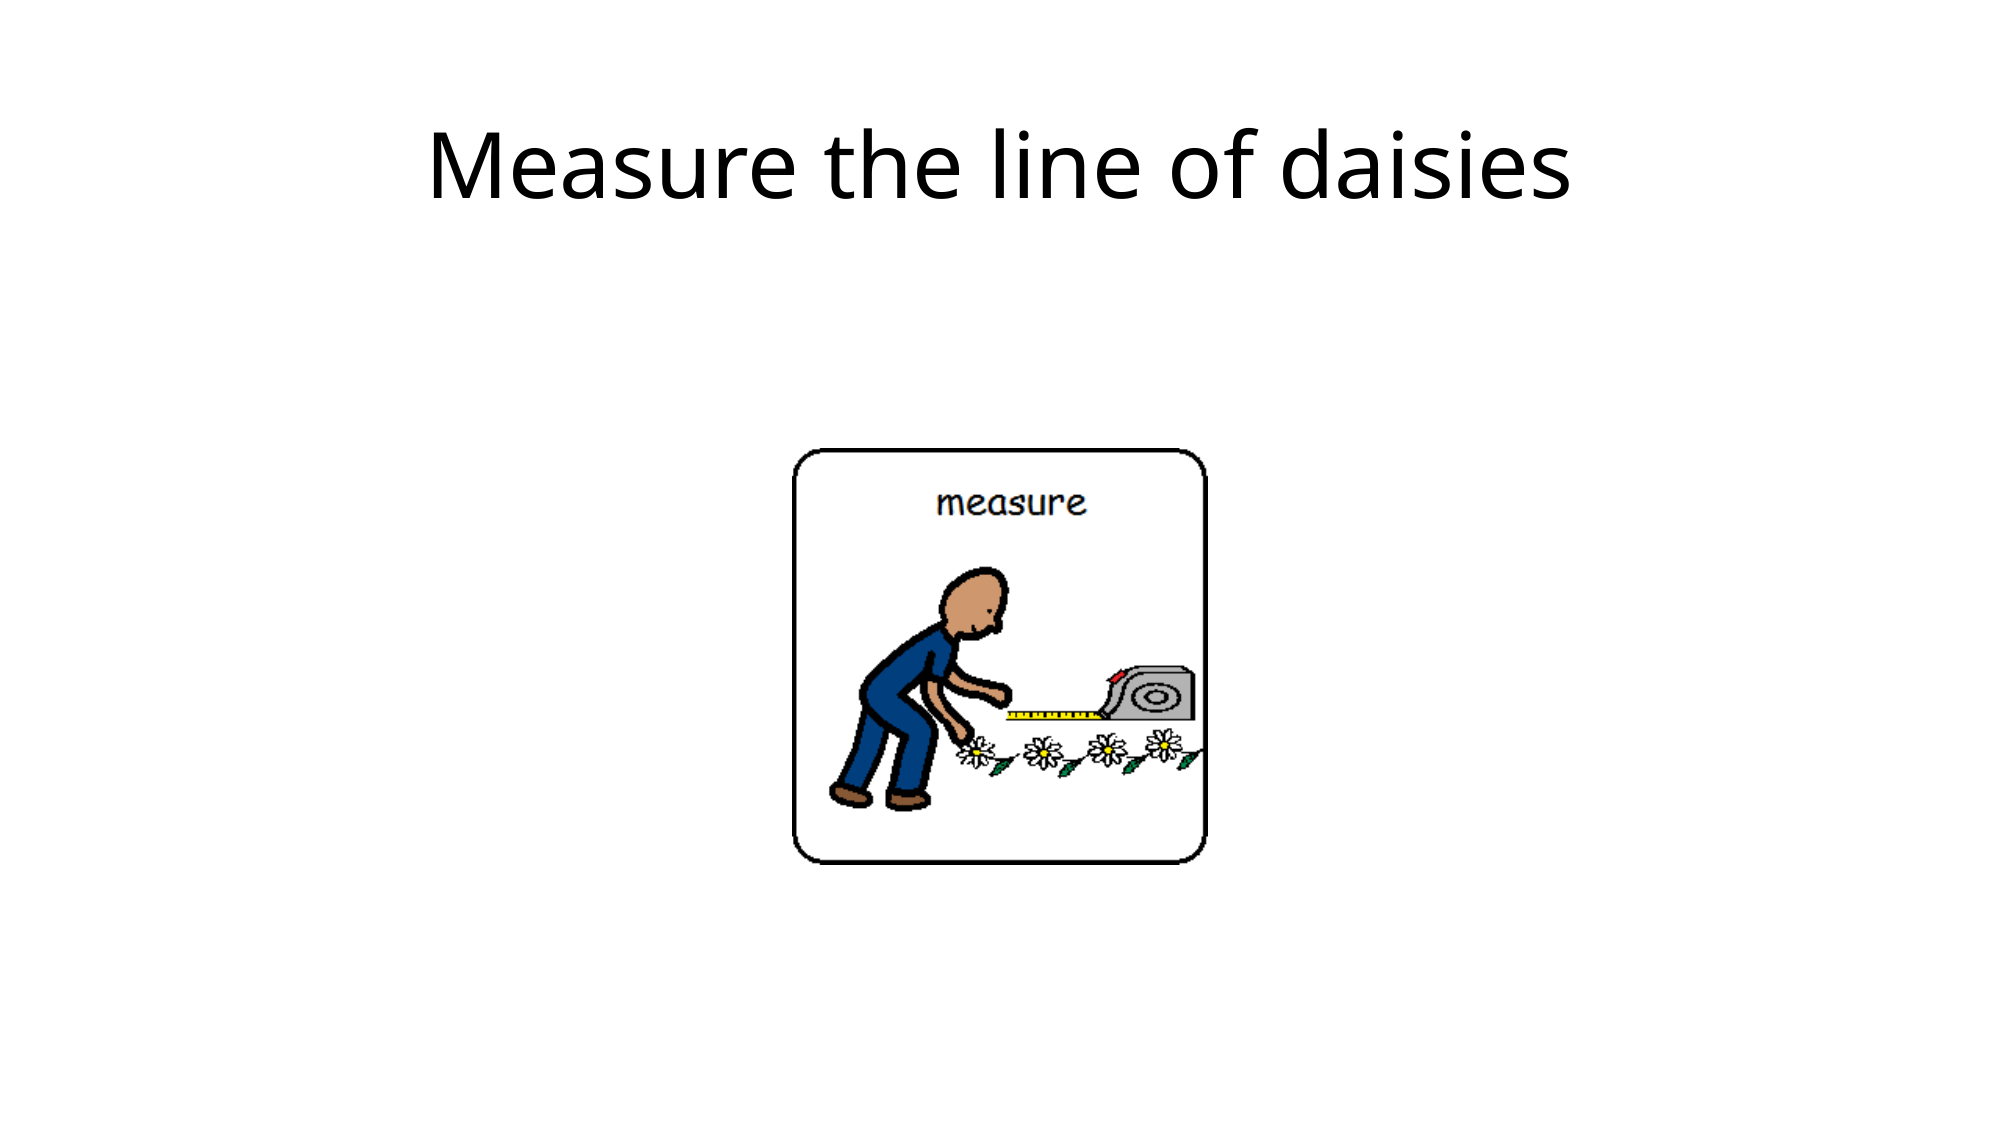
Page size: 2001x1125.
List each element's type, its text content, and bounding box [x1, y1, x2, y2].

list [792, 448, 1208, 865]
title Measure the line of daisies [137, 59, 1863, 278]
